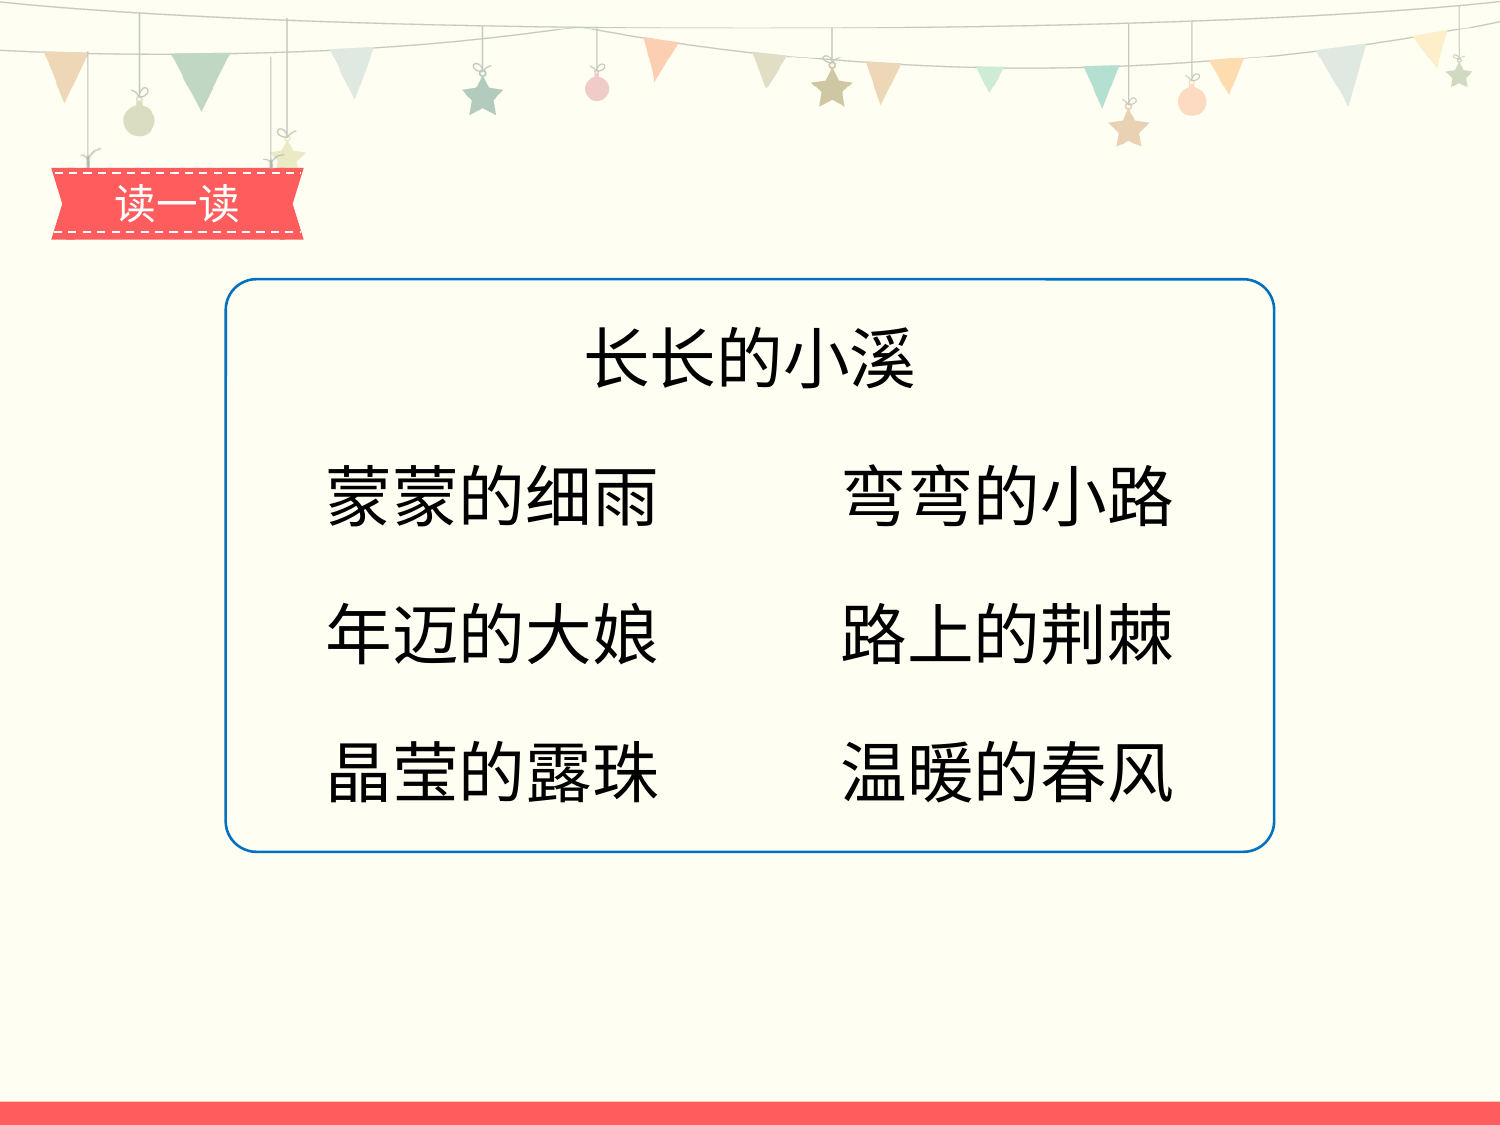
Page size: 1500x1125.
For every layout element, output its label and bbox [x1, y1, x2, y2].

text_box [51, 51, 304, 240]
text_box [224, 278, 1276, 853]
